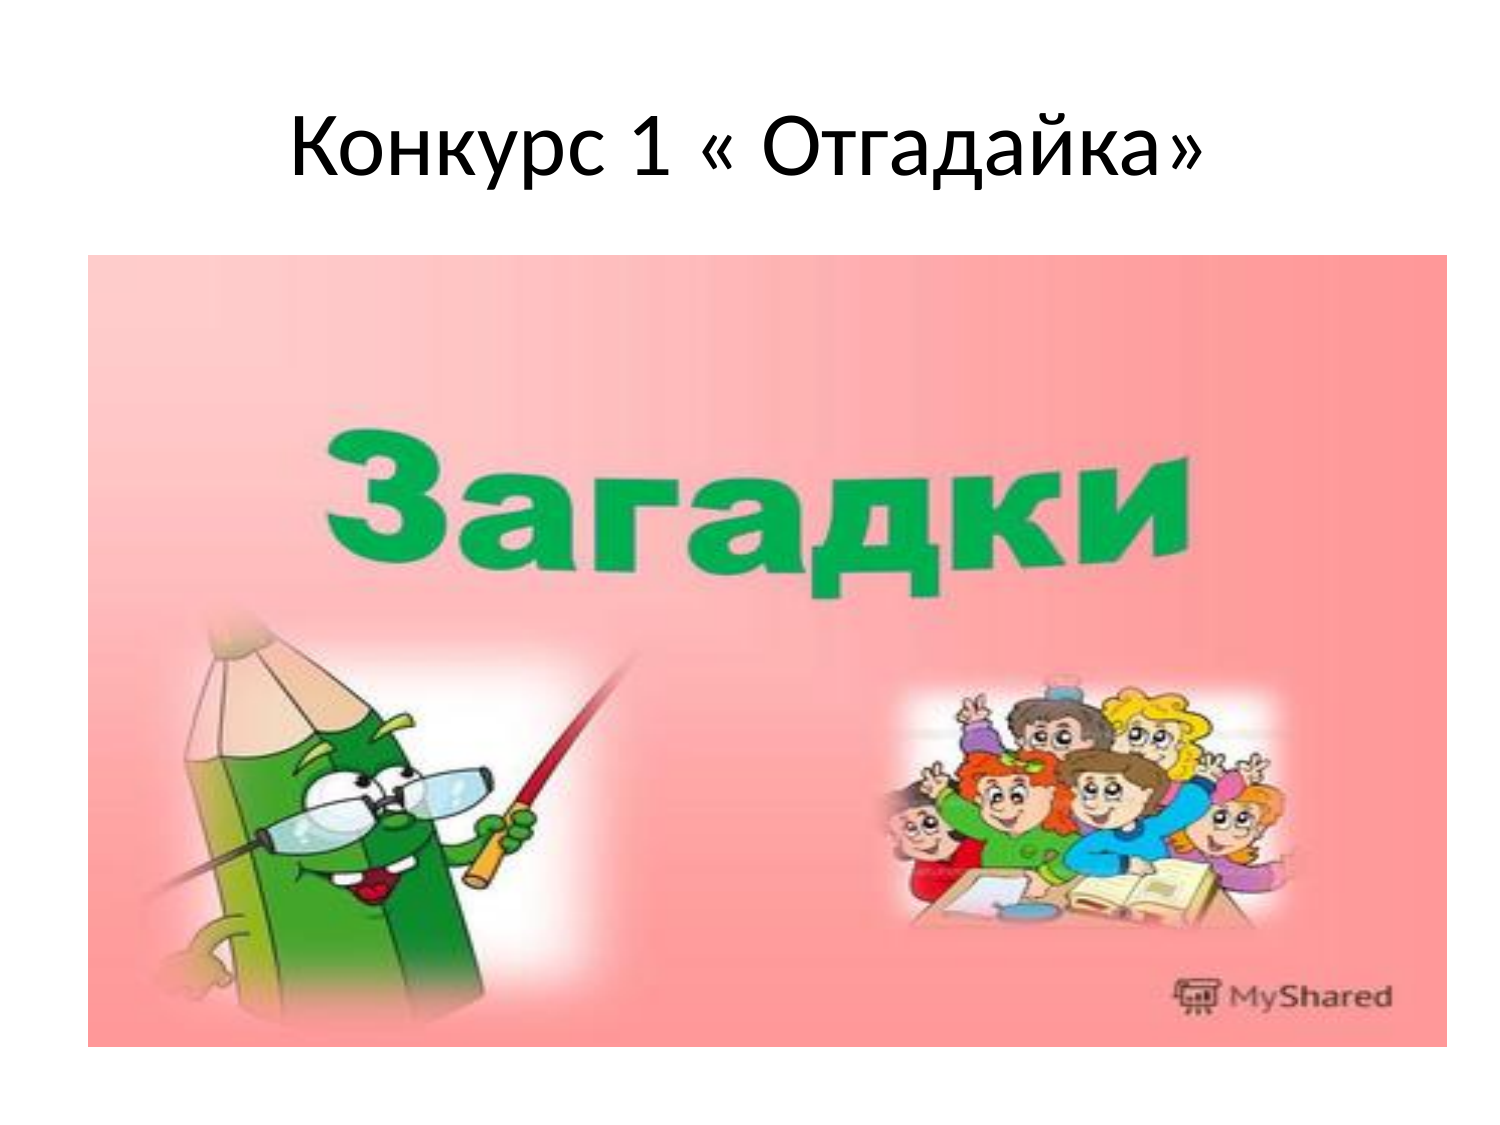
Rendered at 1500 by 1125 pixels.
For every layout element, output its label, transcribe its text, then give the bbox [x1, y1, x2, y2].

title Конкурс 1 « Отгадайка» [75, 45, 1425, 233]
picture [88, 255, 1448, 1047]
